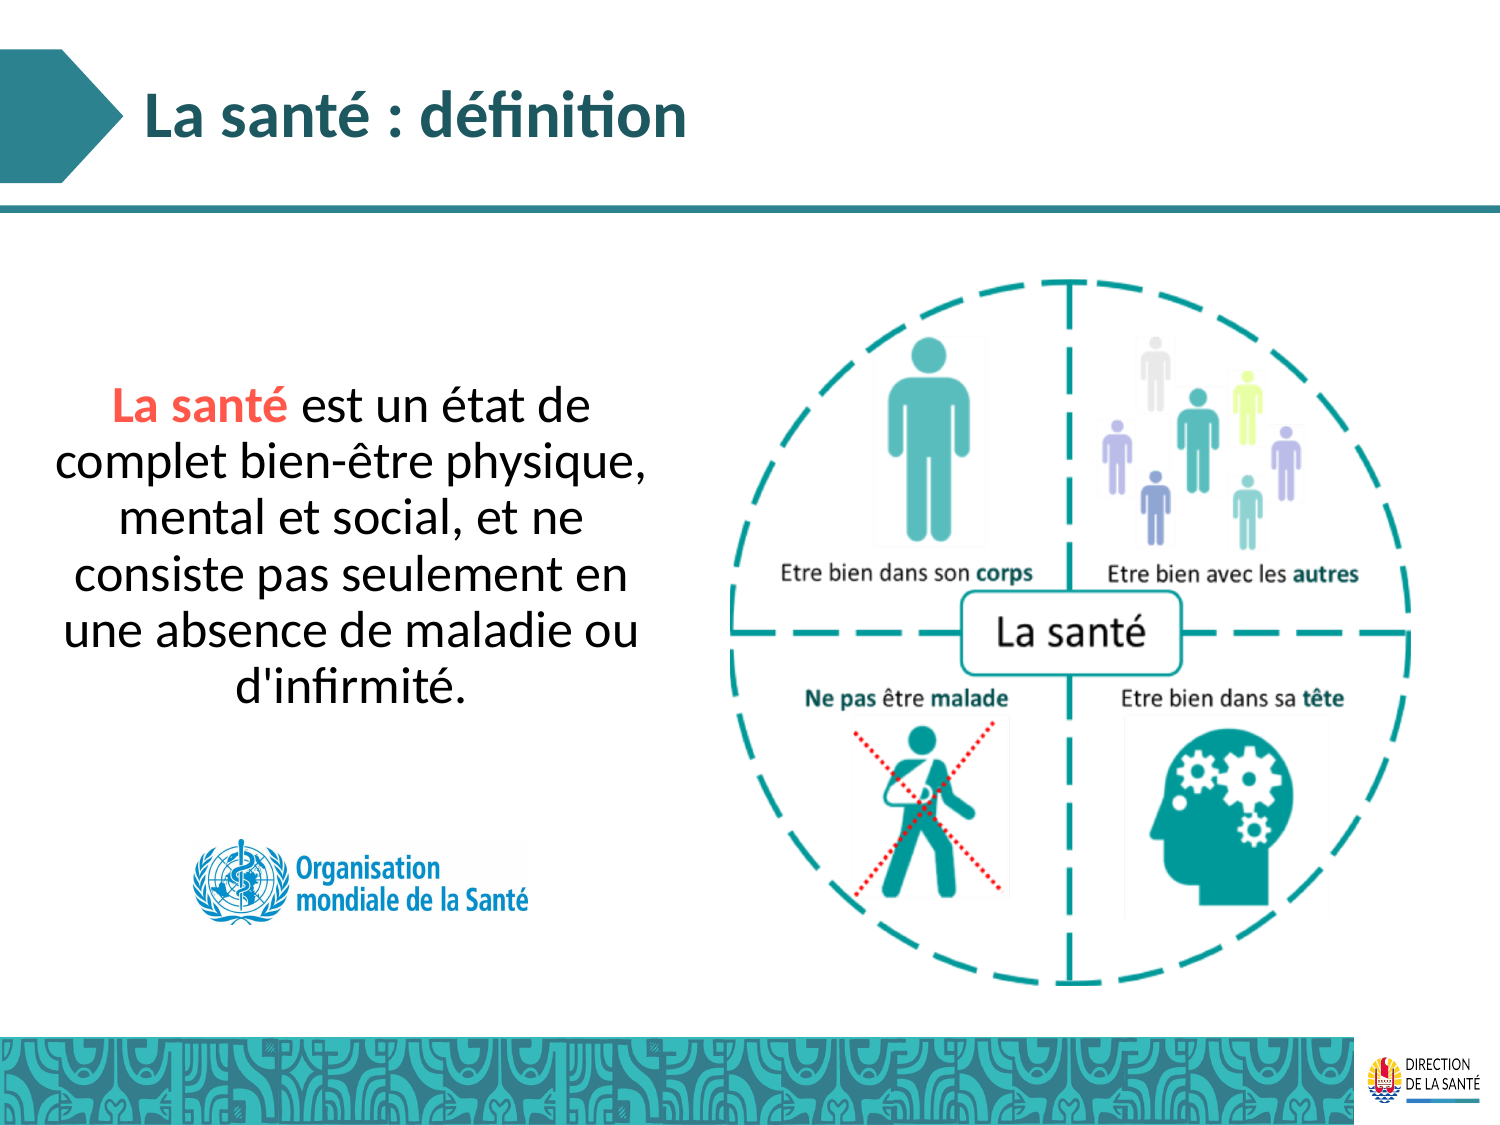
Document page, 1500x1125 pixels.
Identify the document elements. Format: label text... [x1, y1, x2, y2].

picture [0, 1037, 1354, 1125]
text_box [0, 203, 1500, 215]
title La santé : définition [129, 38, 1371, 194]
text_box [706, 254, 1435, 1021]
picture [1362, 1040, 1485, 1123]
text_box La santé est un état de complet bien-être physique, mental et social, et ne consiste pas seulement en une absence de maladie ou d'infirmité. [38, 370, 665, 784]
text_box [0, 47, 125, 186]
picture [193, 881, 198, 889]
picture [193, 839, 528, 925]
